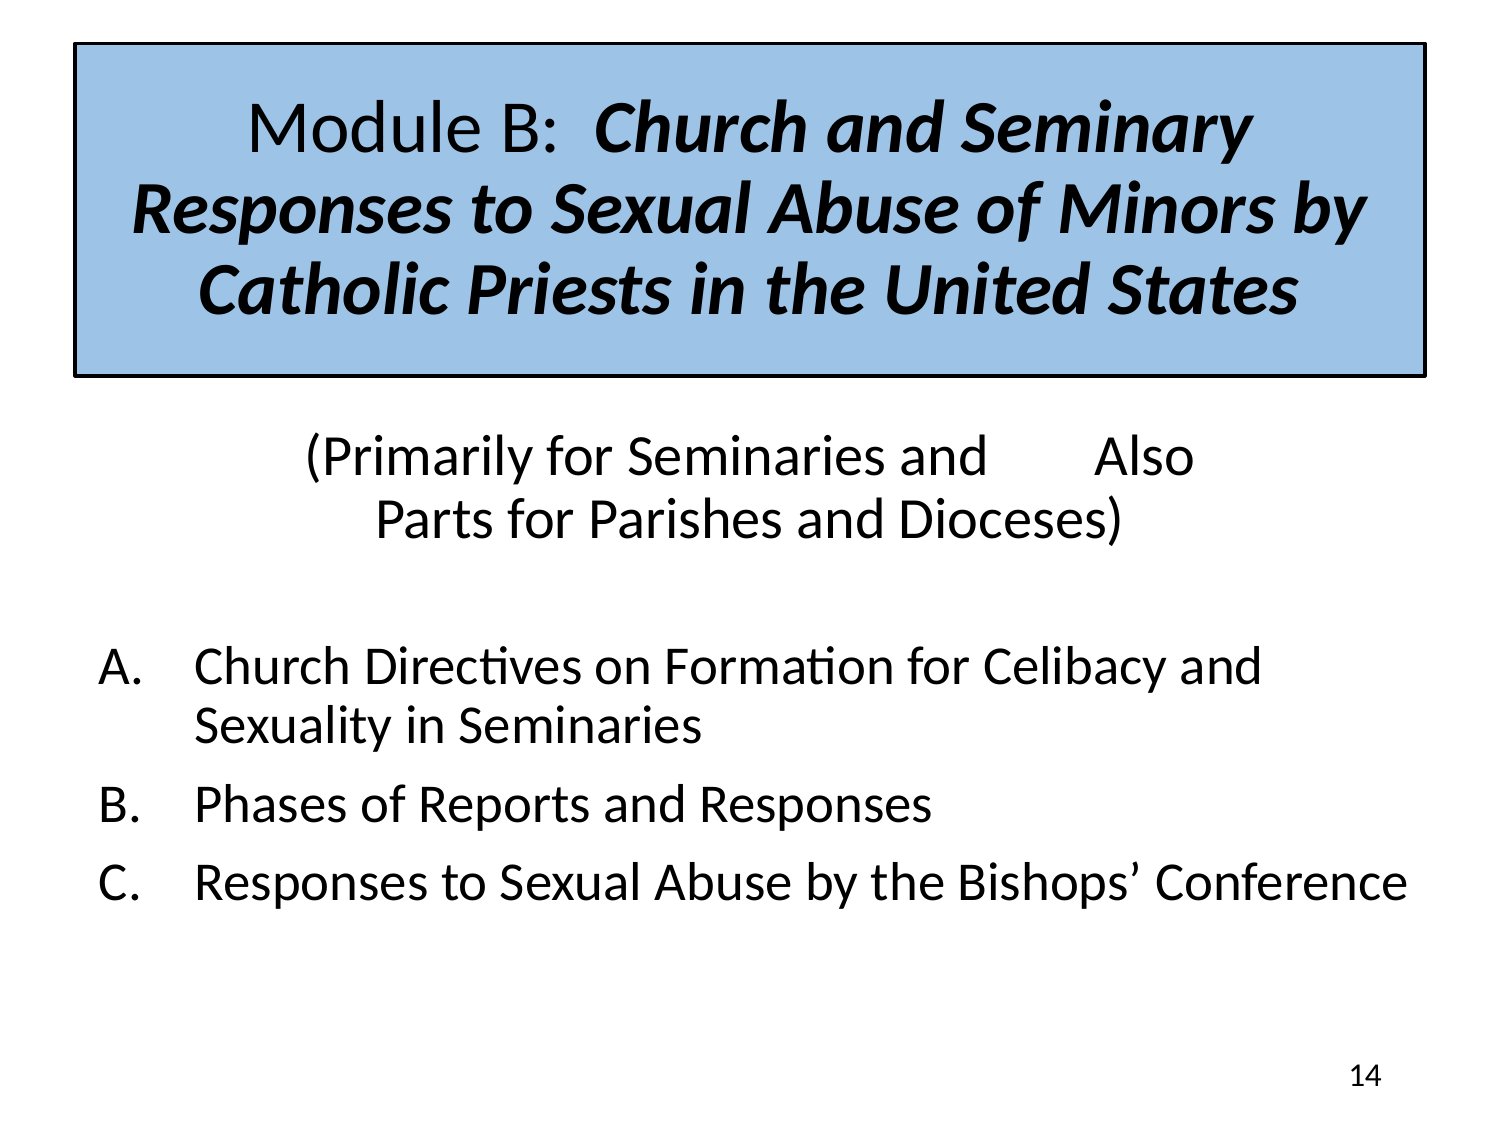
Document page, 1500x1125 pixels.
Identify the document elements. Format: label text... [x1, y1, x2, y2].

list A. Church Directives on Formation for Celibacy and Sexuality in Seminaries B. Phases of Reports and Responses C. Responses to Sexual Abuse by the Bishops’ Conference [83, 629, 1425, 961]
title Module B: Church and Seminary Responses to Sexual Abuse of Minors by Catholic Priests in the United States [75, 43, 1425, 377]
slide_number 14 [1059, 1042, 1397, 1103]
text_box (Primarily for Seminaries and Also Parts for Parishes and Dioceses) [289, 418, 1211, 559]
